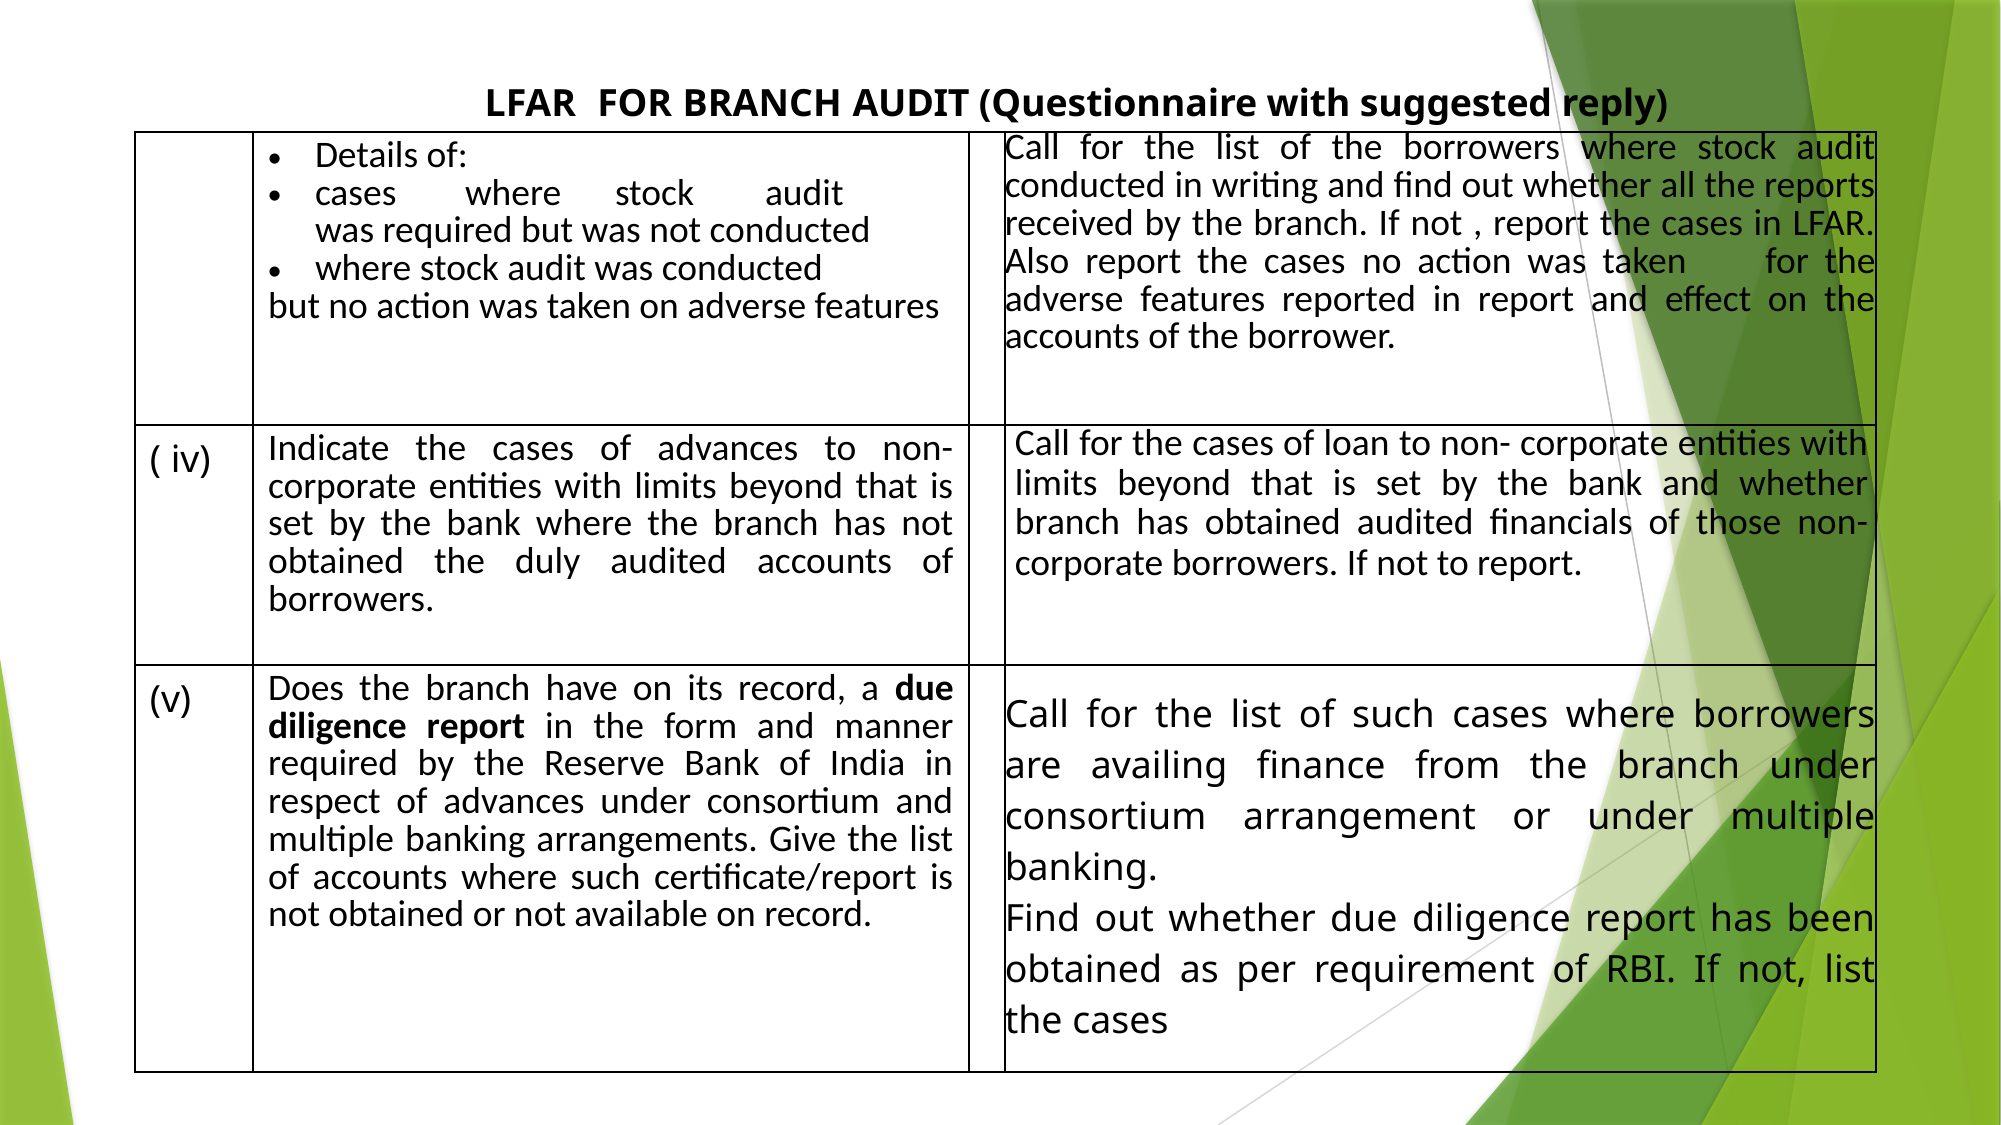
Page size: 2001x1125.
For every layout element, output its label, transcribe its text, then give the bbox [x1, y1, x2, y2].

table_cell [970, 426, 1004, 664]
table_cell Call for the cases of loan to non- corporate entities with limits beyond that is set by the bank and whether branch has obtained audited financials of those non-corporate borrowers. If not to report. [1006, 426, 1875, 664]
table_cell Does the branch have on its record, a due diligence report in the form and manner required by the Reserve Bank of India in respect of advances under consortium and multiple banking arrangements. Give the list of accounts where such certificate/report is not obtained or not available on record. [254, 666, 968, 1071]
table_header Call for the list of the borrowers where stock audit conducted in writing and find out whether all the reports received by the branch. If not , report the cases in LFAR. Also report the cases no action was taken for the adverse features reported in report and effect on the accounts of the borrower. [1006, 133, 1875, 424]
table_cell Call for the list of such cases where borrowers are availing finance from the branch under consortium arrangement or under multiple banking. Find out whether due diligence report has been obtained as per requirement of RBI. If not, list the cases [1006, 666, 1875, 1071]
table_header [970, 133, 1004, 424]
table_cell [970, 666, 1004, 1071]
table_header Details of: cases where stock audit was required but was not conducted where stock audit was conducted but no action was taken on adverse features [254, 133, 968, 424]
table_cell Indicate the cases of advances to non- corporate entities with limits beyond that is set by the bank where the branch has not obtained the duly audited accounts of borrowers. [254, 426, 968, 664]
table_cell (v) [136, 666, 252, 1071]
table_header [136, 133, 252, 424]
table_cell ( iv) [136, 426, 252, 664]
text_box LFAR FOR BRANCH AUDIT (Questionnaire with suggested reply) [316, 71, 1874, 131]
